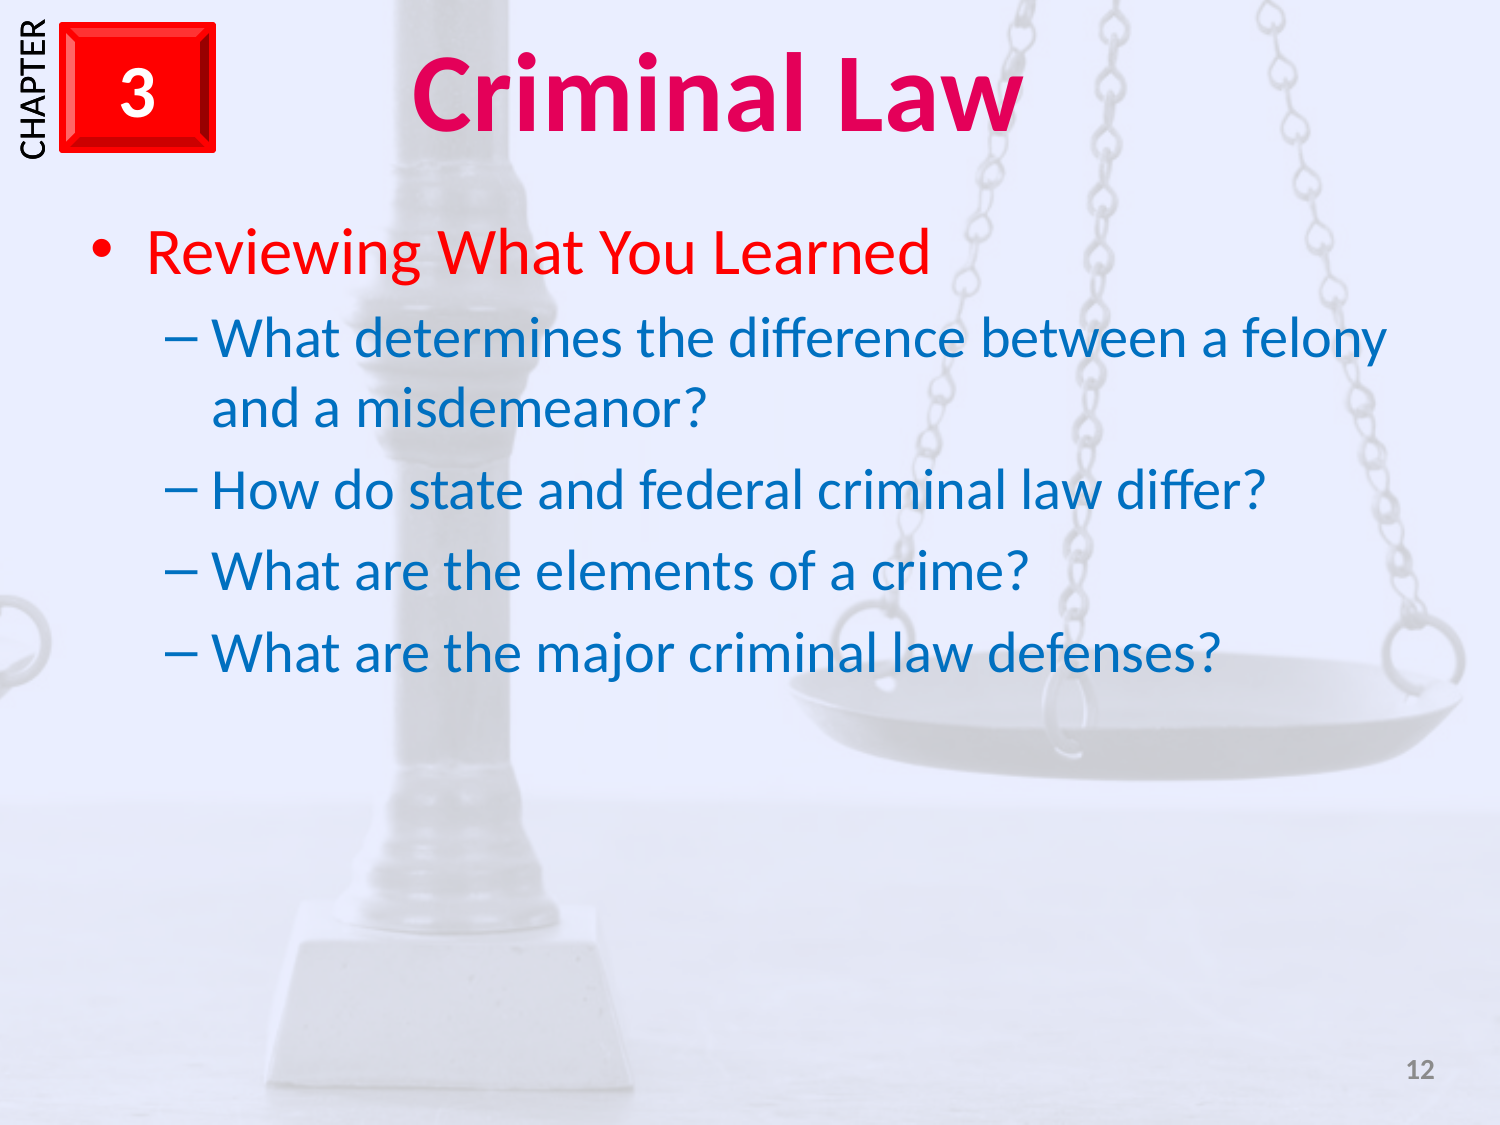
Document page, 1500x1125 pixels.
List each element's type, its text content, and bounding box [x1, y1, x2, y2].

list Reviewing What You Learned What determines the difference between a felony and a misdemeanor? How do state and federal criminal law differ? What are the elements of a crime? What are the major criminal law defenses? [75, 200, 1450, 1100]
